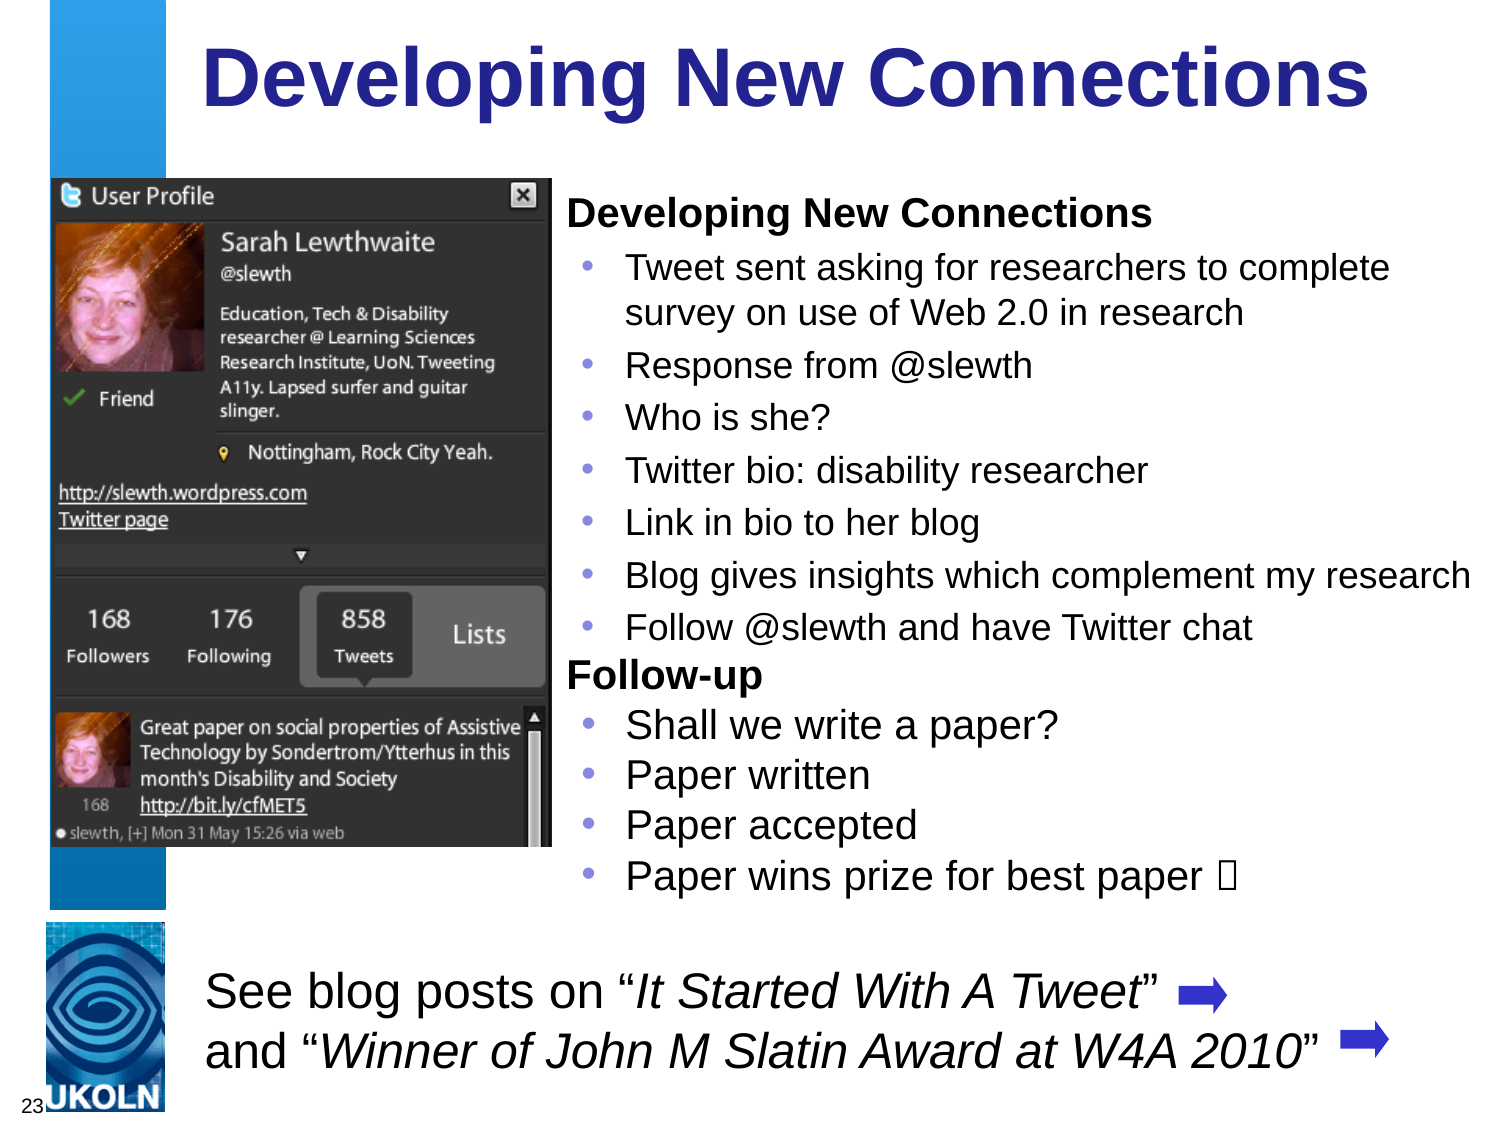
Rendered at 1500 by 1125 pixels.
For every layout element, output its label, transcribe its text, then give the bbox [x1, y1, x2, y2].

text_box [1340, 1020, 1389, 1058]
picture [46, 922, 58, 927]
title Developing New Connections [186, 16, 1462, 128]
text_box See blog posts on “It Started With A Tweet” and “Winner of John M Slatin Award at W4A 2010” [174, 951, 1447, 1087]
picture [51, 177, 552, 847]
list Developing New Connections Tweet sent asking for researchers to complete survey on use of Web 2.0 in research Response from @slewth Who is she? Twitter bio: disability researcher Link in bio to her blog Blog gives insights which complement my research Follow @slewth and have Twitter chat Follow-up Shall we write a paper? Paper written Paper accepted Paper wins prize for best paper  [551, 178, 1489, 921]
slide_number 23 [0, 1085, 60, 1125]
picture [46, 922, 165, 1112]
text_box [1178, 976, 1228, 1014]
